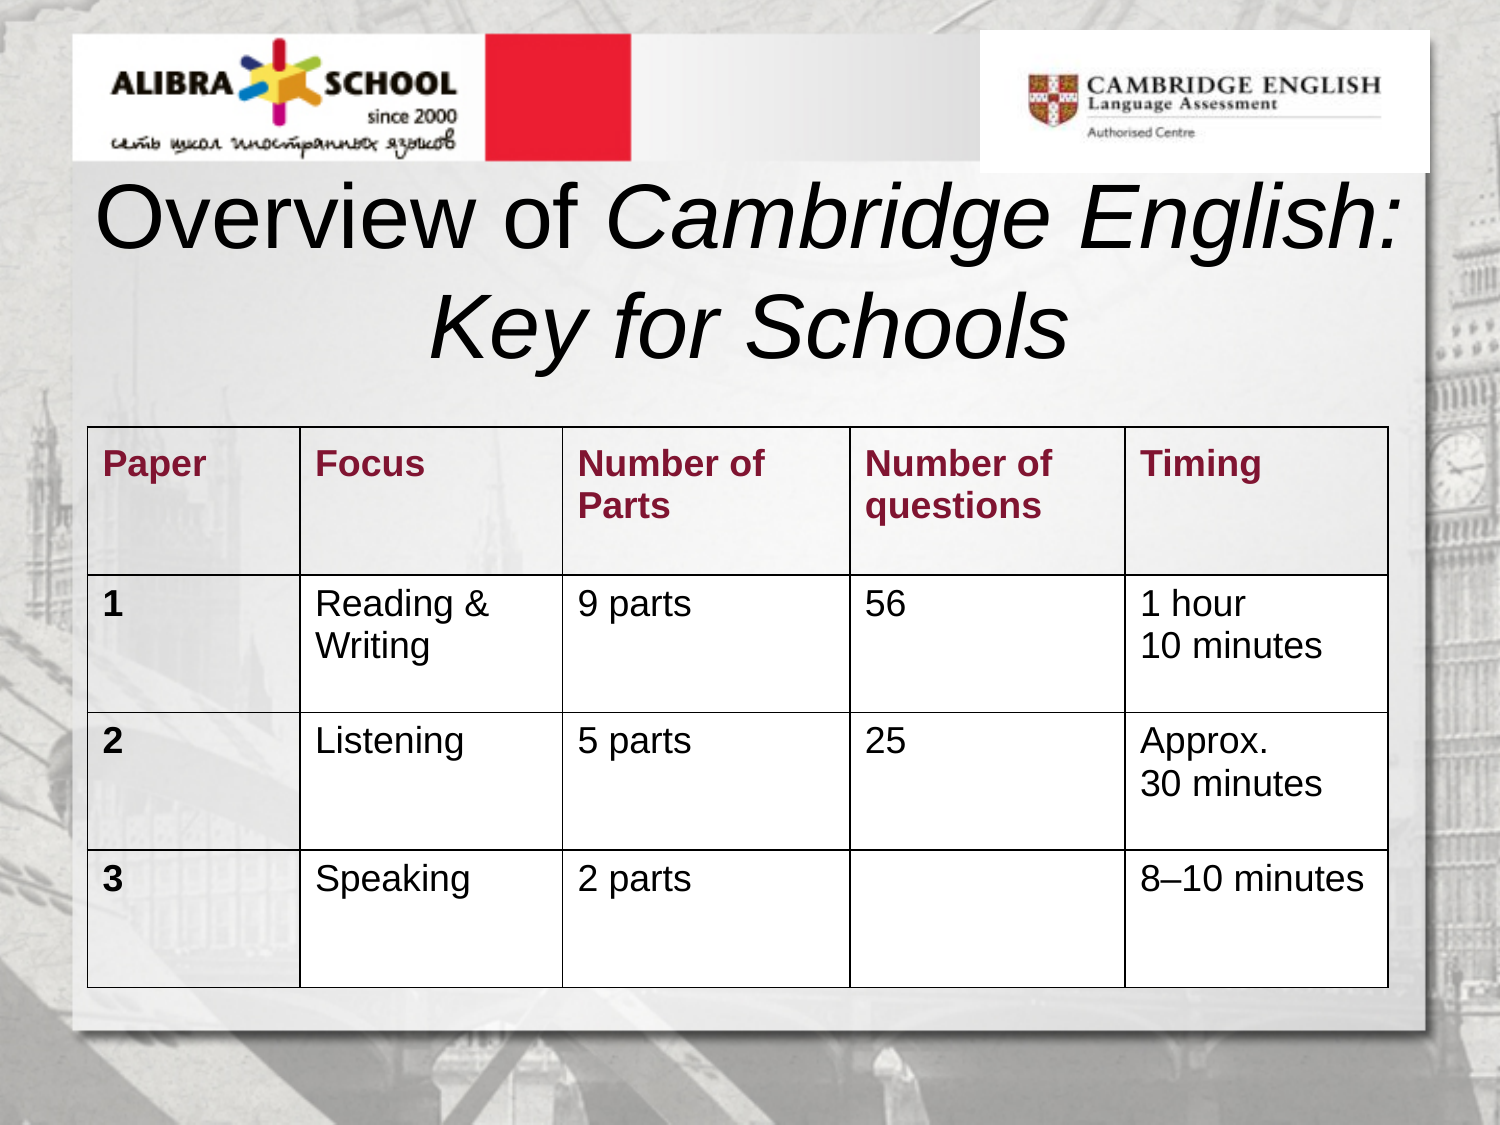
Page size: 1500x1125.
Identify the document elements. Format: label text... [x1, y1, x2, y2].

table_cell Reading & Writing [301, 576, 562, 712]
table_cell 5 parts [563, 713, 849, 849]
table_cell 56 [851, 576, 1124, 712]
table_cell 2 parts [563, 851, 849, 987]
table_cell 8–10 minutes [1126, 851, 1387, 987]
table_header Number of questions [851, 428, 1124, 574]
table_cell 2 [88, 713, 299, 849]
table_cell 3 [88, 851, 299, 987]
table_cell 1 [88, 576, 299, 712]
table_header Paper [88, 428, 299, 574]
table_cell [851, 851, 1124, 987]
table_cell 25 [851, 713, 1124, 849]
table_cell 1 hour 10 minutes [1126, 576, 1387, 712]
table_cell 9 parts [563, 576, 849, 712]
title Overview of Cambridge English: Key for Schools [74, 148, 1426, 303]
table_cell Speaking [301, 851, 562, 987]
table_header Number of Parts [563, 428, 849, 574]
table_cell Listening [301, 713, 562, 849]
table_header Focus [301, 428, 562, 574]
table_header Timing [1126, 428, 1387, 574]
table_cell Approx. 30 minutes [1126, 713, 1387, 849]
picture [0, 0, 1500, 1125]
